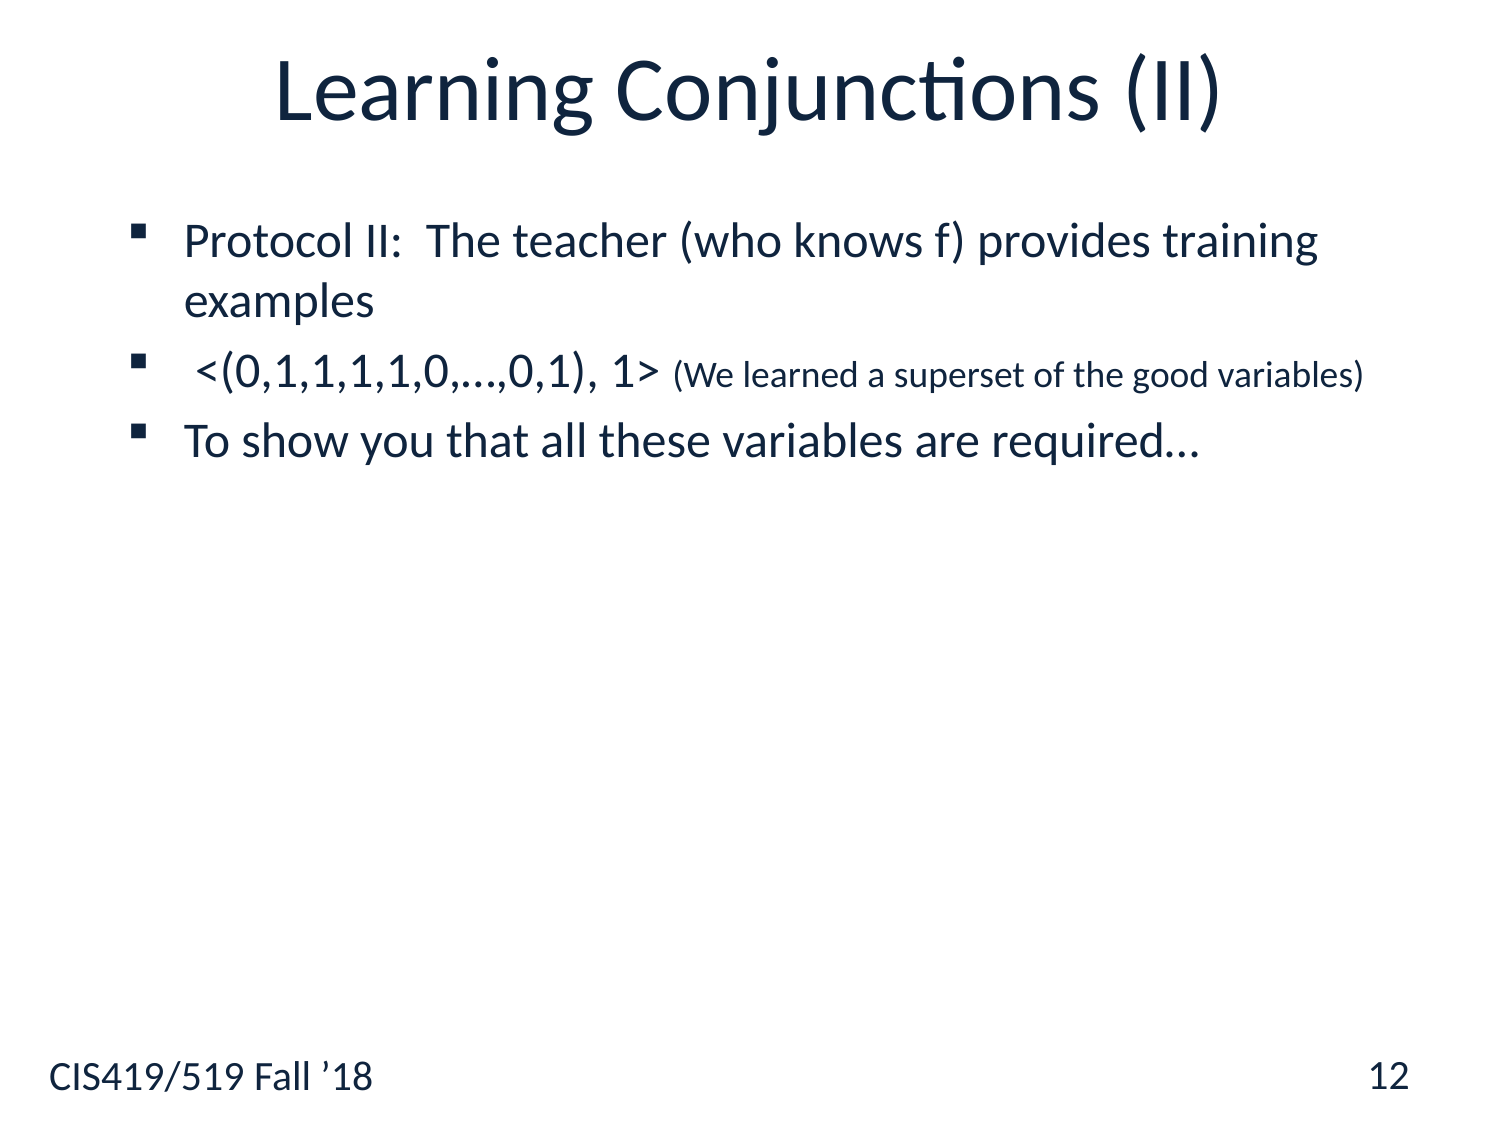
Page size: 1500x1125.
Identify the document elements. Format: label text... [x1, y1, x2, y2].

list Protocol II: The teacher (who knows f) provides training examples <(0,1,1,1,1,0,…,0,1), 1> (We learned a superset of the good variables) To show you that all these variables are required… [112, 200, 1388, 1018]
slide_number 12 [1074, 1042, 1425, 1103]
title Learning Conjunctions (II) [112, 5, 1388, 163]
